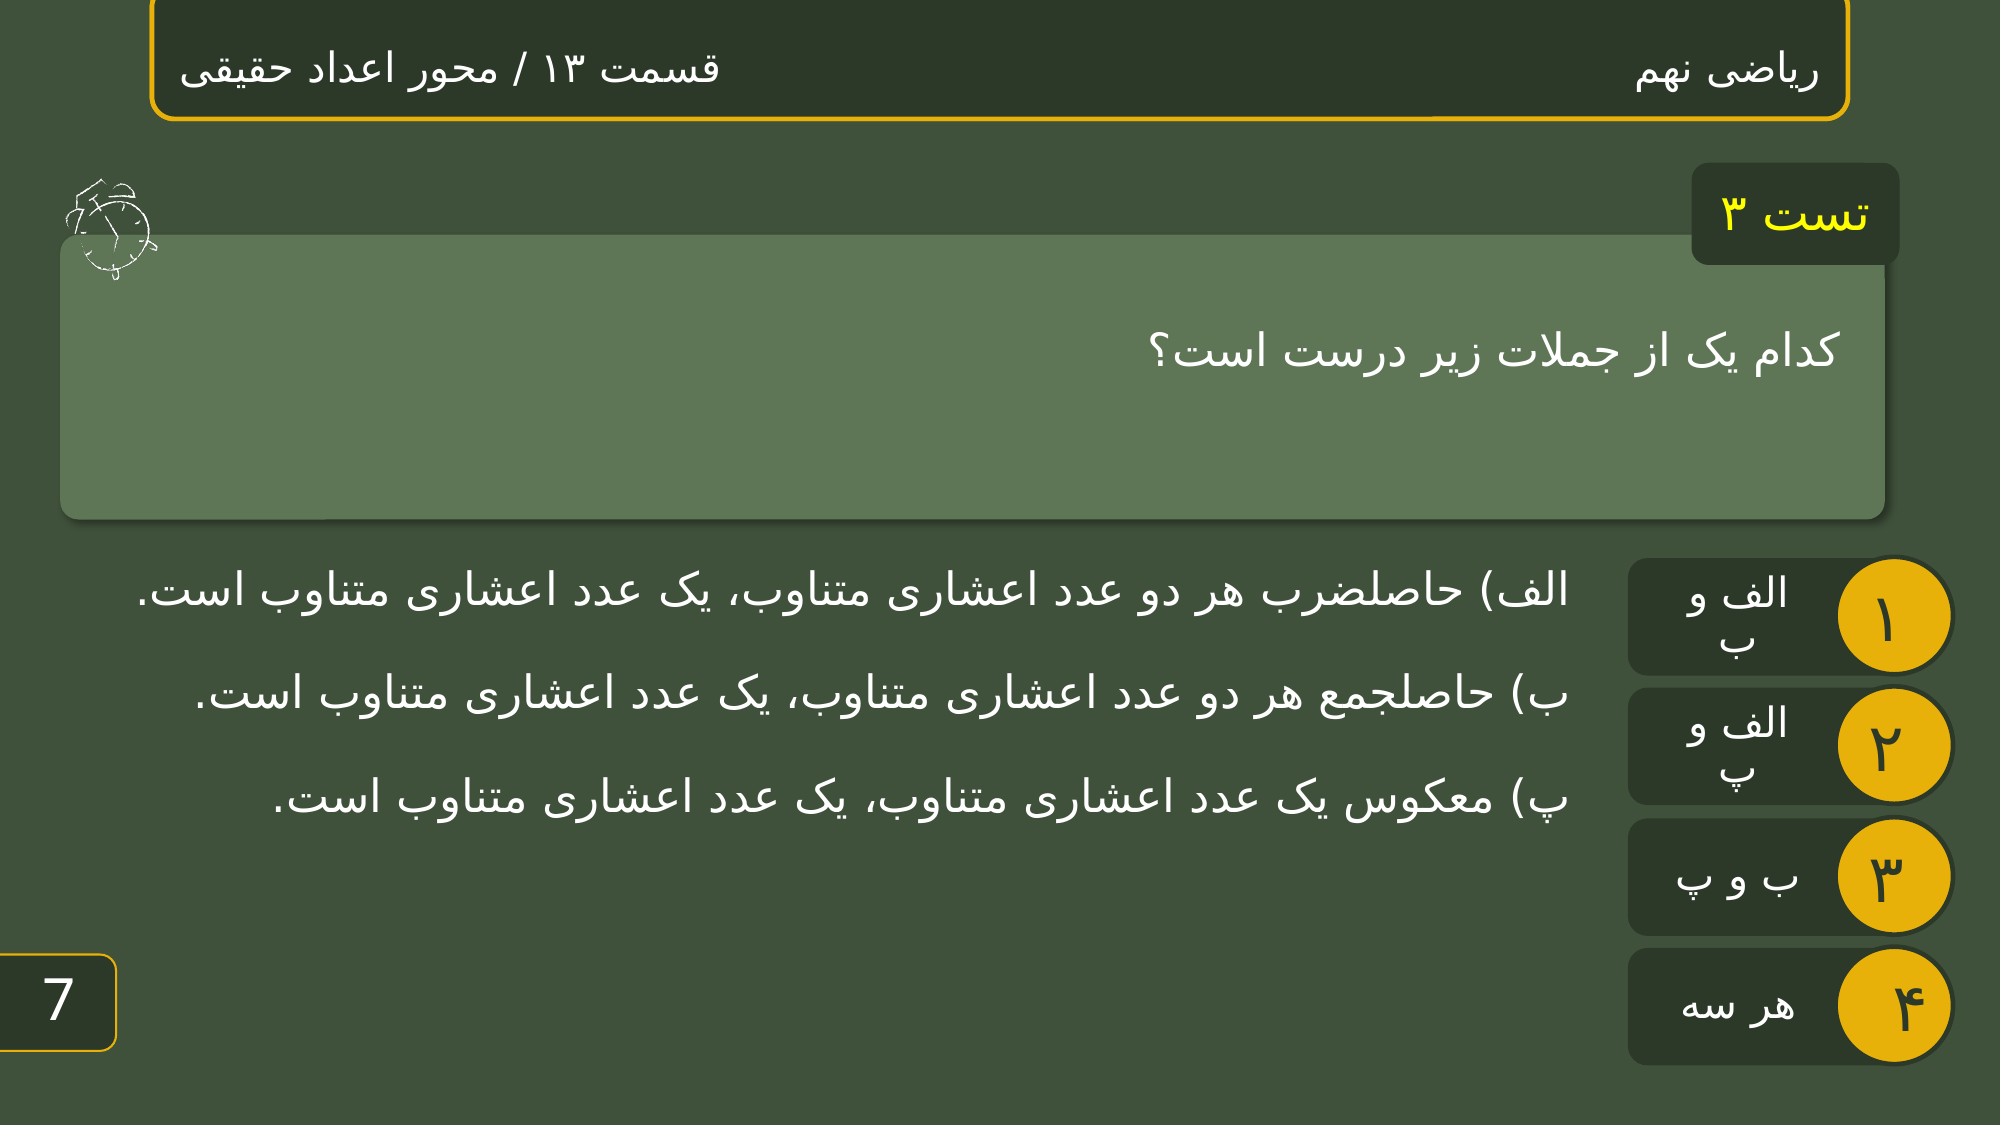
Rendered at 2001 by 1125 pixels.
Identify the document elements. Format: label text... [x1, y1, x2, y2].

list هر سه [1648, 958, 1829, 1052]
list الف و ب [1648, 570, 1829, 664]
text_box الف) حاصلضرب هر دو عدد اعشاری متناوب، یک عدد اعشاری متناوب است. ب) حاصلجمع هر دو عدد اعشاری متناوب، یک عدد اعشاری متناوب است. پ) معکوس یک عدد اعشاری متناوب، یک عدد اعشاری متناوب است. [116, 525, 1587, 840]
footer ریاضی نهم قسمت ۱۳ / محور اعداد حقیقی [145, 29, 1856, 103]
slide_number 6 [1, 943, 117, 1062]
list کدام یک از جملات زیر درست است؟ [100, 285, 1856, 500]
list الف و پ [1648, 700, 1829, 794]
list تست ۳ [1657, 180, 1934, 286]
list ب و پ [1648, 830, 1829, 924]
picture [58, 175, 166, 285]
